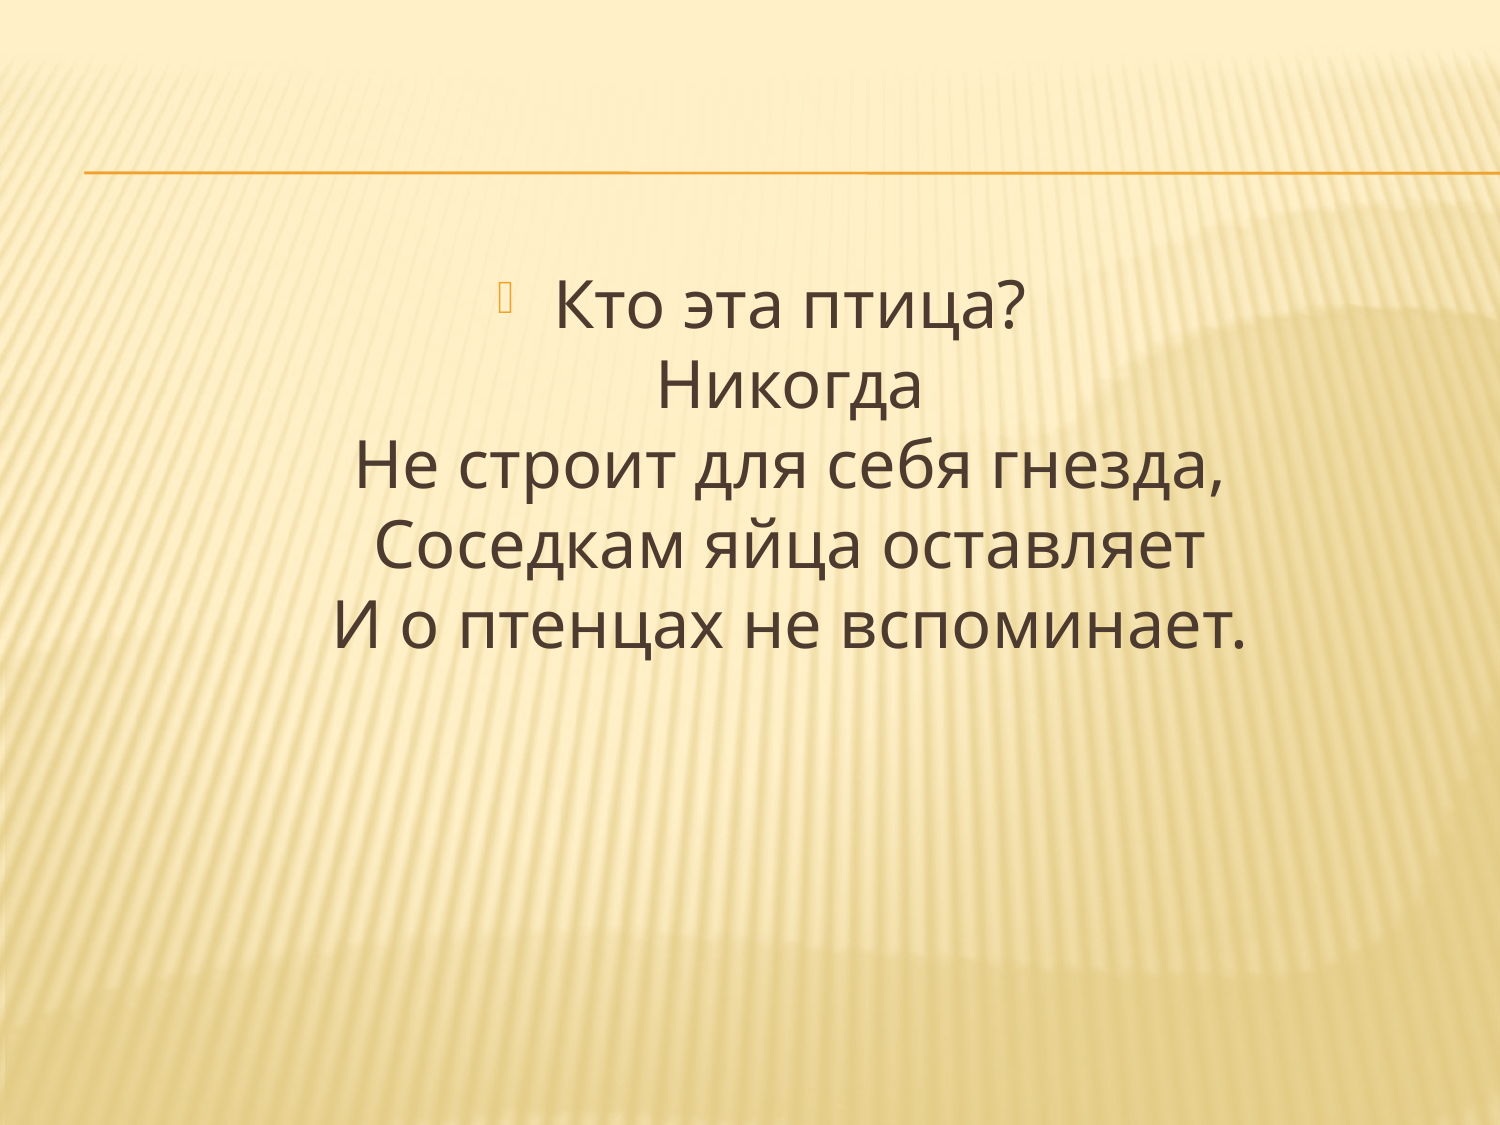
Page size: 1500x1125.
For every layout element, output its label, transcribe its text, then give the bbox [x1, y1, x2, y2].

list Кто эта птица? Никогда Не строит для себя гнезда, Соседкам яйца оставляет И о птенцах не вспоминает. [50, 254, 1475, 998]
